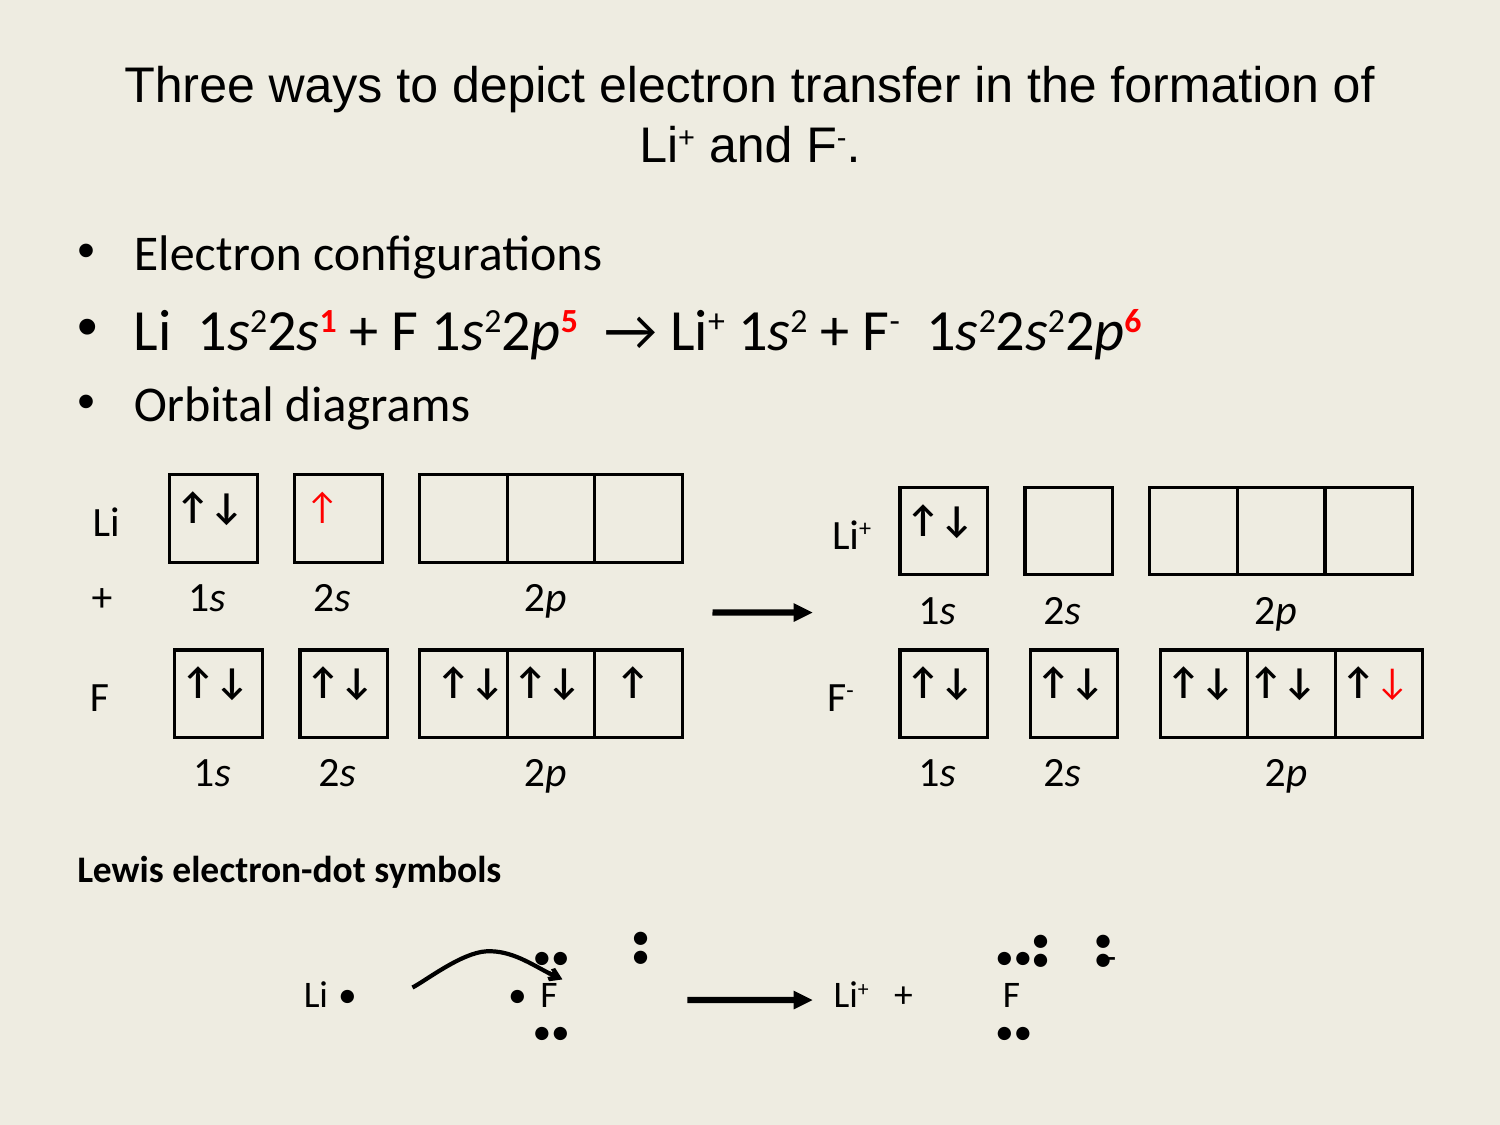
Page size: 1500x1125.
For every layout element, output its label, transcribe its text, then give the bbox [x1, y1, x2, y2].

list Electron configurations Li 1s22s1 + F 1s22p5 → Li+ 1s2 + F- 1s22s22p6 Orbital diagrams [62, 212, 1413, 475]
text_box Lewis electron-dot symbols [62, 837, 625, 898]
title Three ways to depict electron transfer in the formation of Li+ and F-. [75, 45, 1425, 233]
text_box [74, 474, 1424, 803]
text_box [337, 924, 1138, 1076]
